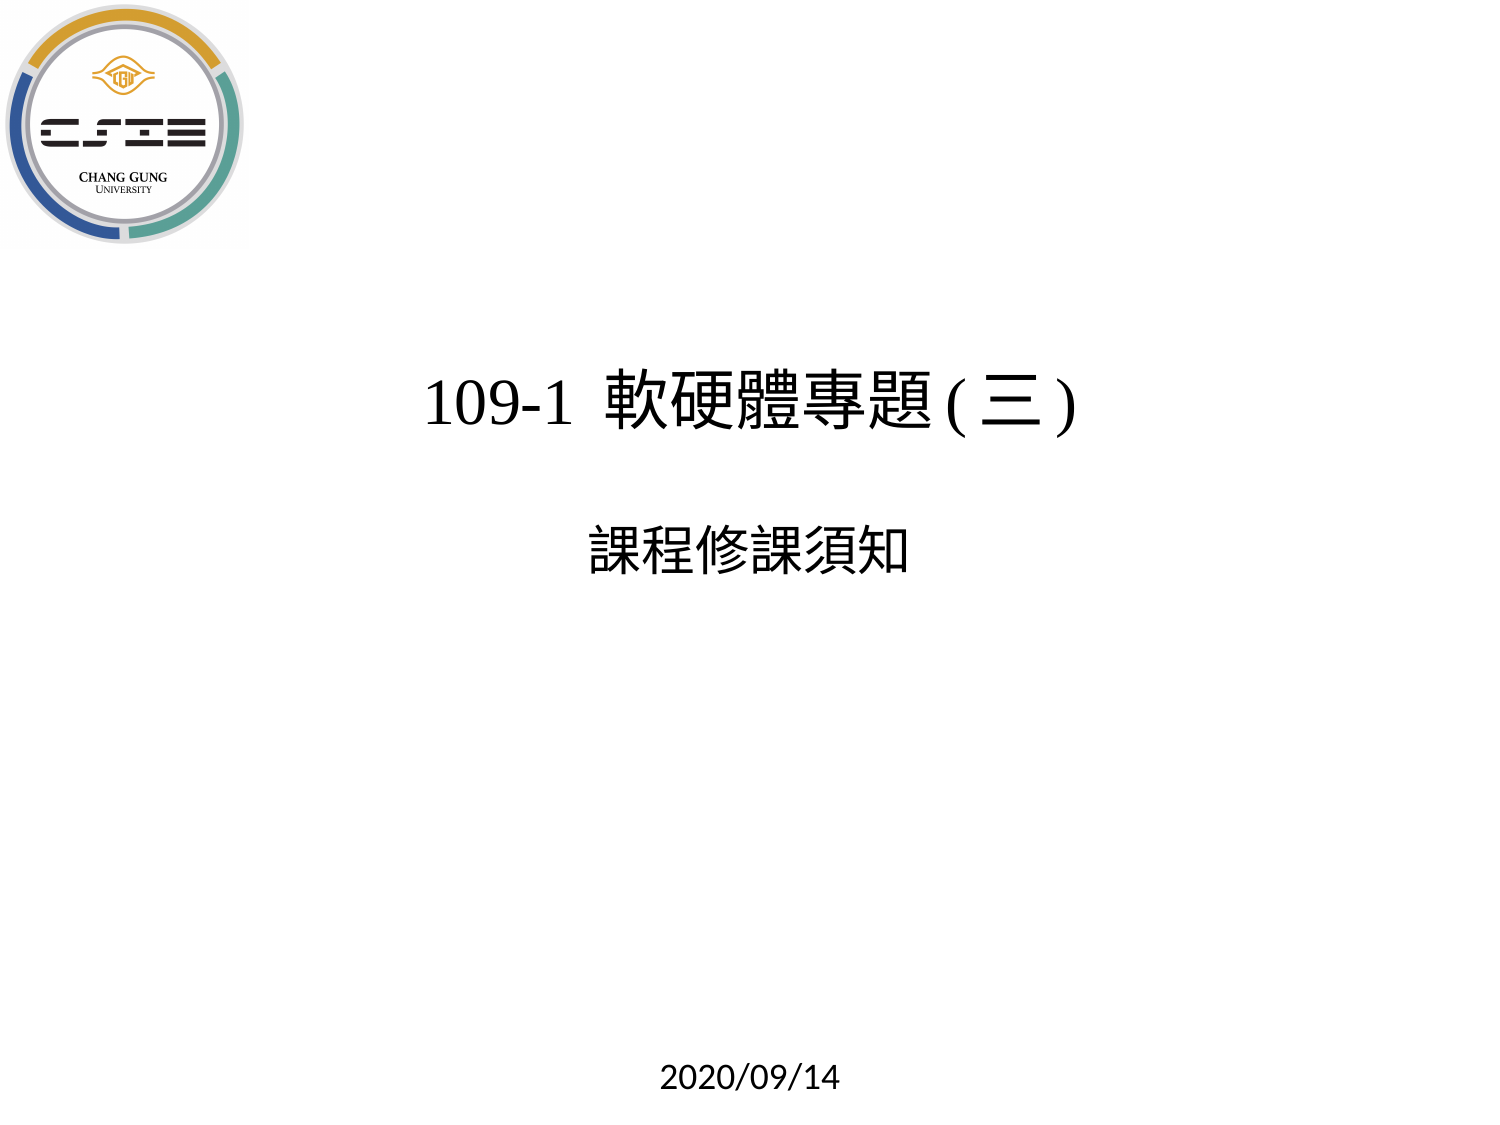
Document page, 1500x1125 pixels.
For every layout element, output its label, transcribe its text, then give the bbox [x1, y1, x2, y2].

title 109-1 軟硬體專題(三) 課程修課須知 [112, 349, 1388, 591]
picture [0, 0, 249, 249]
text_box 2020/09/14 [644, 1045, 856, 1125]
